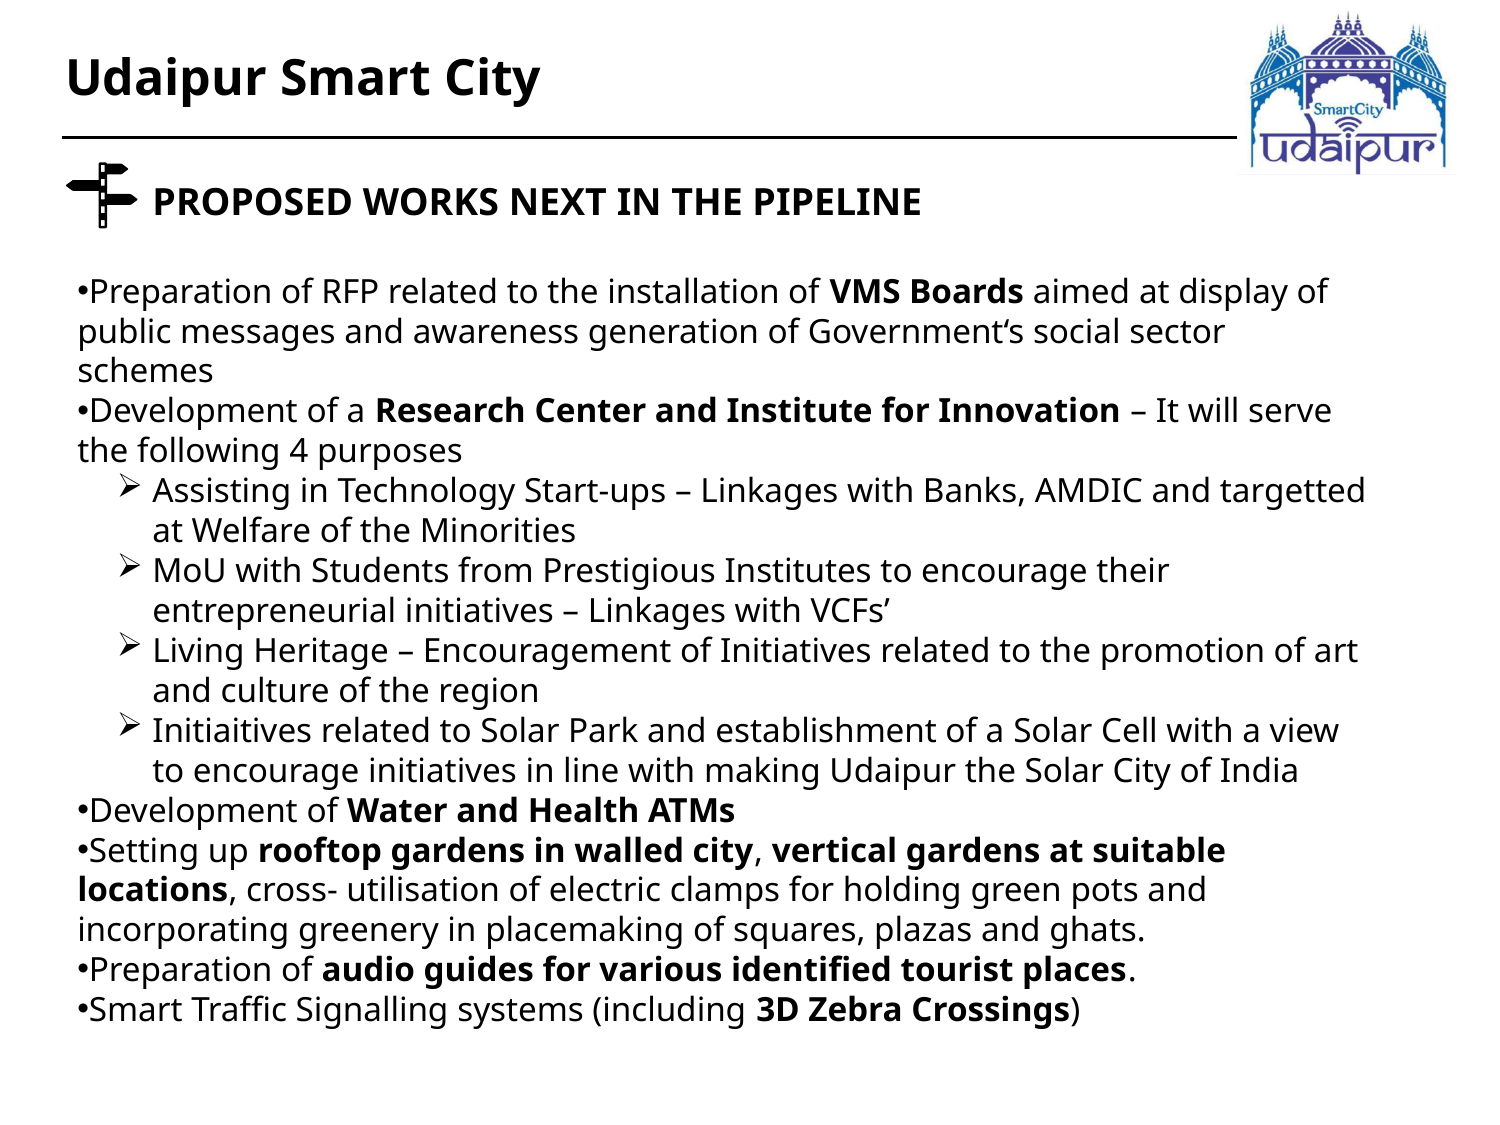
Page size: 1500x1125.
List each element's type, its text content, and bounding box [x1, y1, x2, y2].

text_box Preparation of RFP related to the installation of VMS Boards aimed at display of public messages and awareness generation of Government‘s social sector schemes Development of a Research Center and Institute for Innovation – It will serve the following 4 purposes Assisting in Technology Start-ups – Linkages with Banks, AMDIC and targetted at Welfare of the Minorities MoU with Students from Prestigious Institutes to encourage their entrepreneurial initiatives – Linkages with VCFs’ Living Heritage – Encouragement of Initiatives related to the promotion of art and culture of the region Initiaitives related to Solar Park and establishment of a Solar Cell with a view to encourage initiatives in line with making Udaipur the Solar City of India Development of Water and Health ATMs Setting up rooftop gardens in walled city, vertical gardens at suitable locations, cross- utilisation of electric clamps for holding green pots and incorporating greenery in placemaking of squares, plazas and ghats. Preparation of audio guides for various identified tourist places. Smart Traffic Signalling systems (including 3D Zebra Crossings) [62, 262, 1388, 1036]
picture [1237, 7, 1457, 176]
title Udaipur Smart City [50, 37, 1232, 113]
text_box [66, 162, 138, 229]
text_box PROPOSED WORKS NEXT IN THE PIPELINE [137, 162, 1413, 238]
